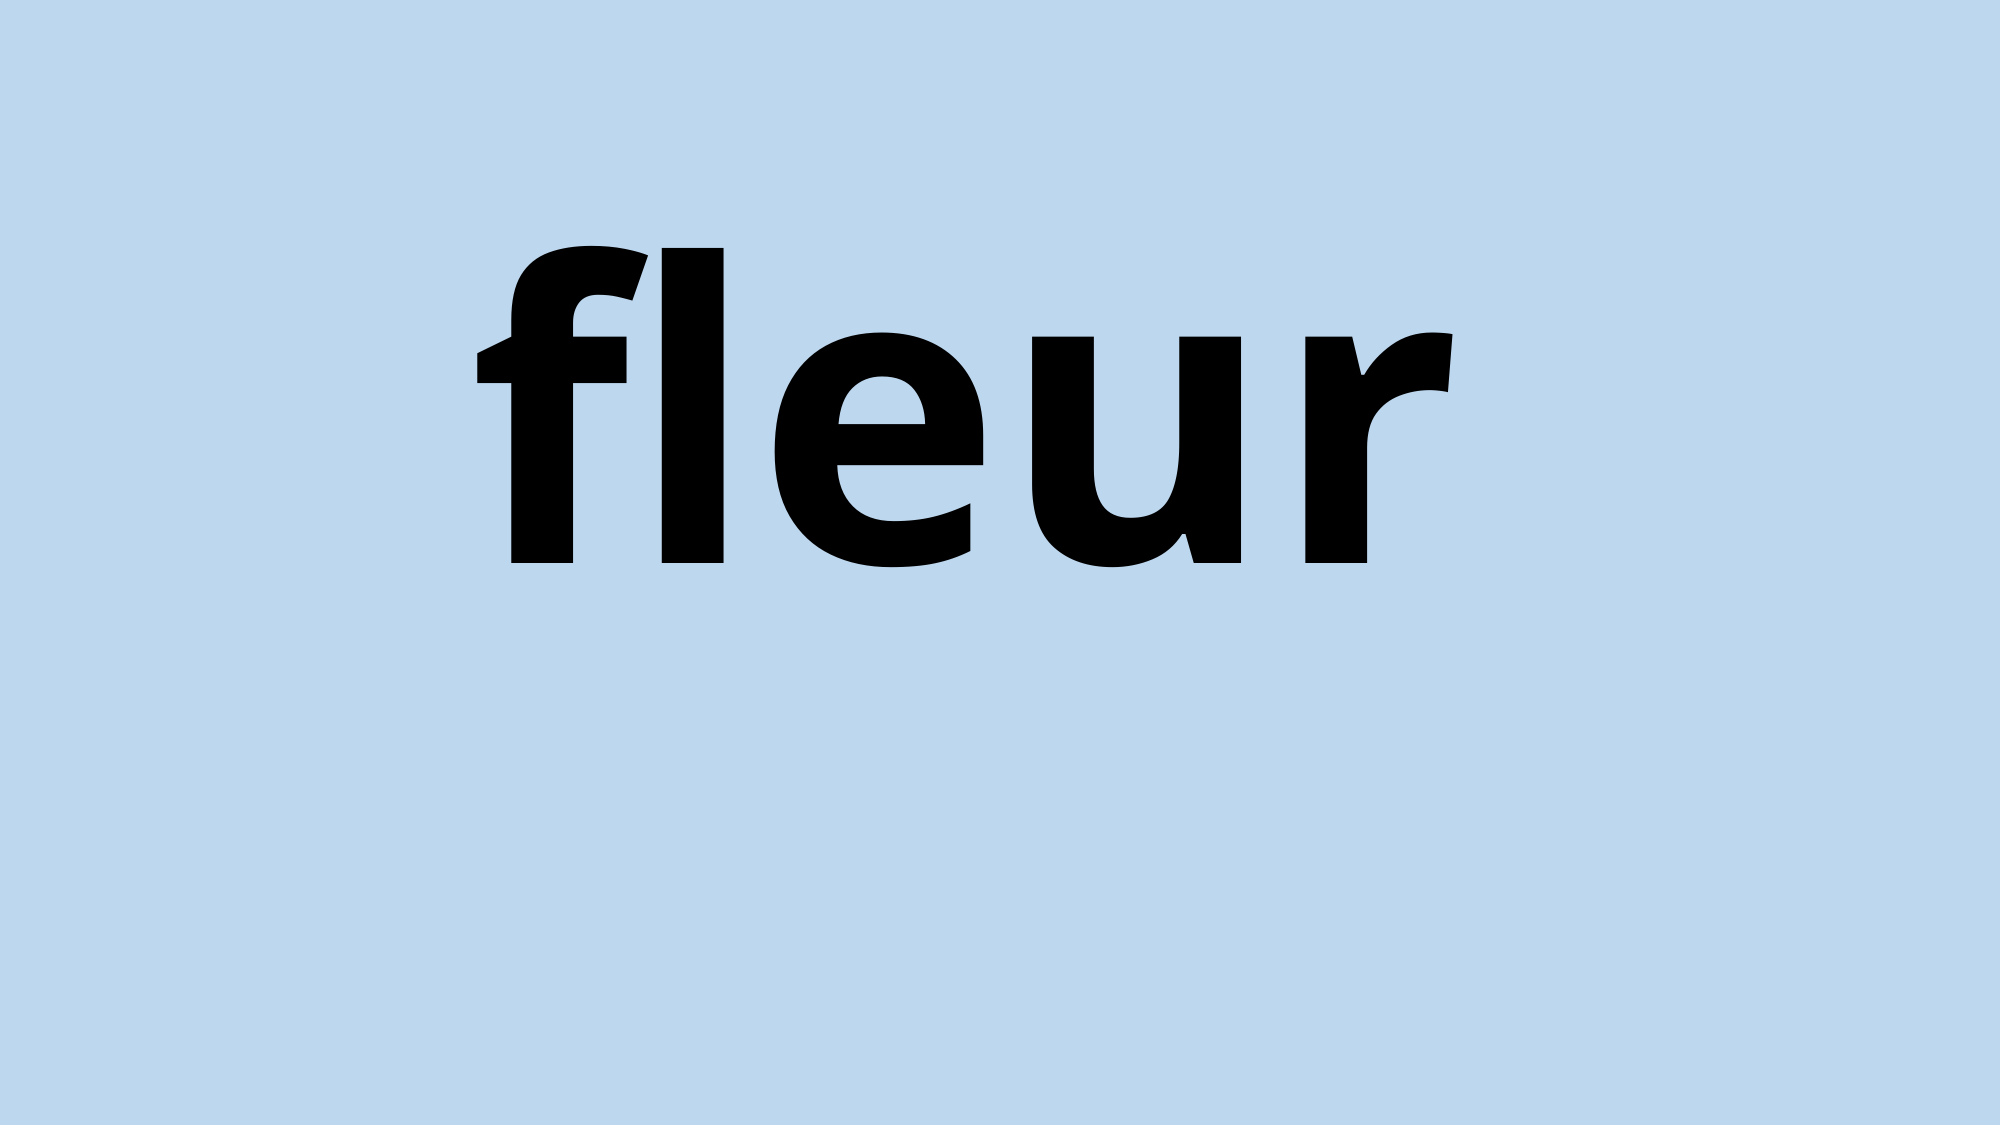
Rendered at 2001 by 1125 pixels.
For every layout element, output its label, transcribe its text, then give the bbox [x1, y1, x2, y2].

title fleur [182, 231, 1749, 661]
